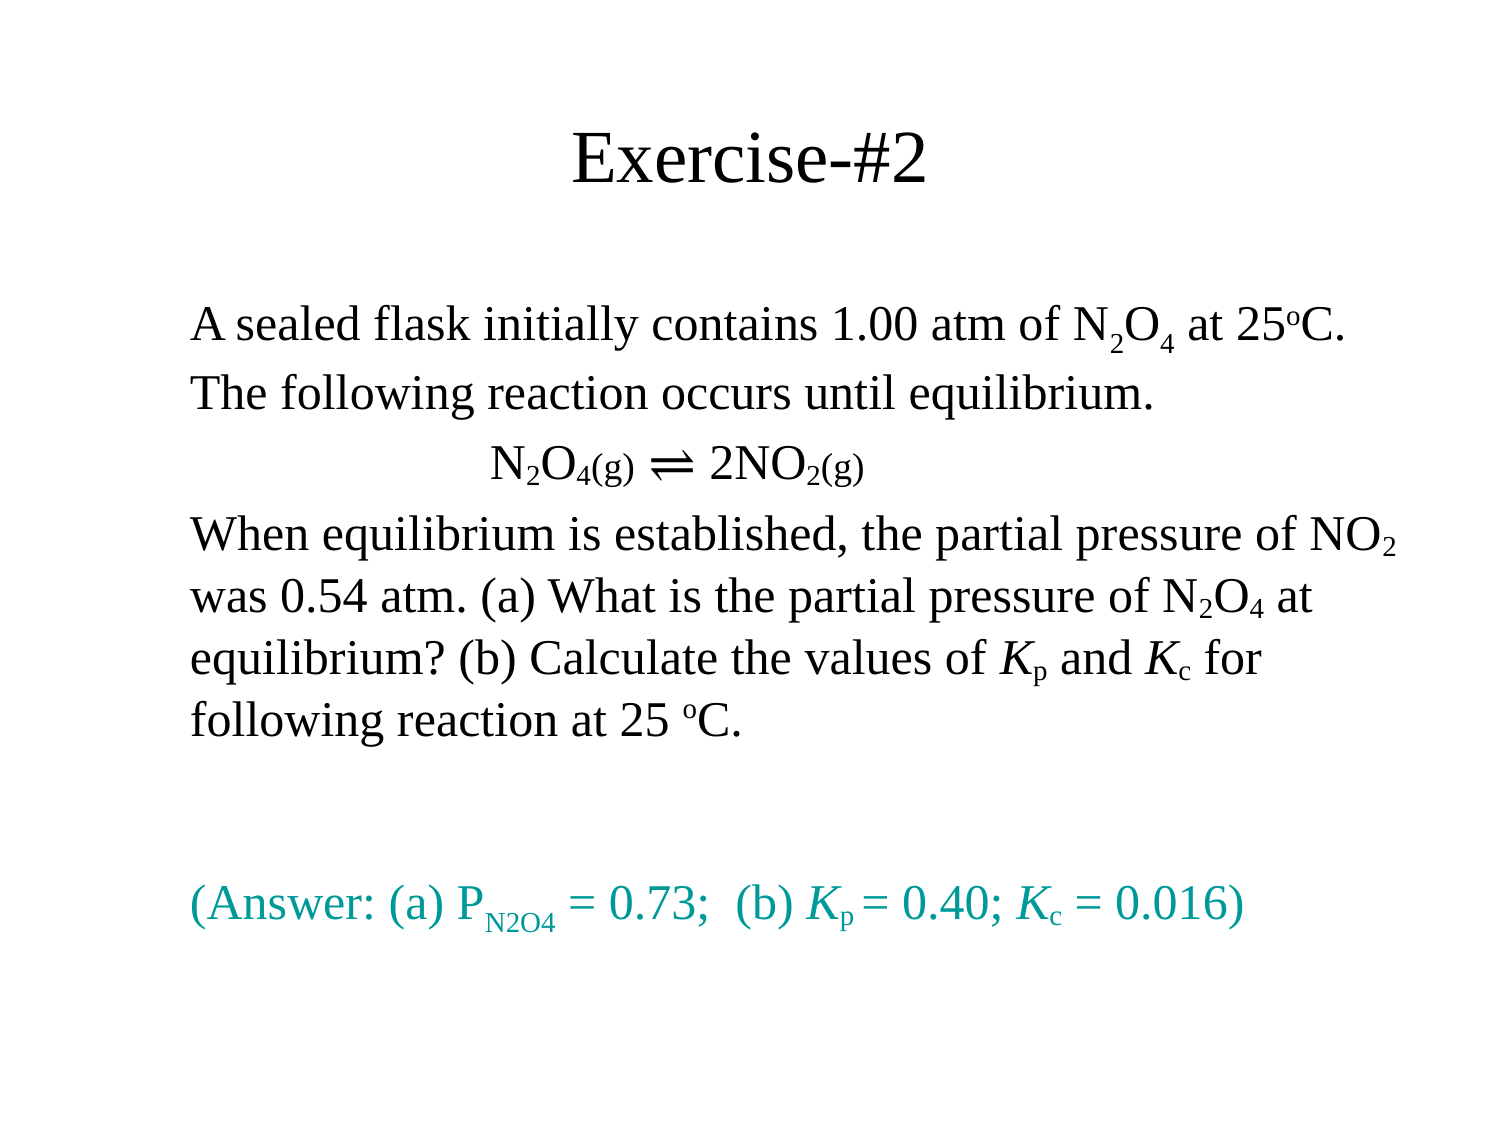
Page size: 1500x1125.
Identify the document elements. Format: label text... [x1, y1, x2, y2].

list A sealed flask initially contains 1.00 atm of N2O4 at 25oC. The following reaction occurs until equilibrium. N2O4(g) ⇌ 2NO2(g) When equilibrium is established, the partial pressure of NO2 was 0.54 atm. (a) What is the partial pressure of N2O4 at equilibrium? (b) Calculate the values of Kp and Kc for following reaction at 25 oC. (Answer: (a) PN2O4 = 0.73; (b) Kp = 0.40; Kc = 0.016) [75, 275, 1425, 1050]
title Exercise-#2 [75, 75, 1425, 230]
